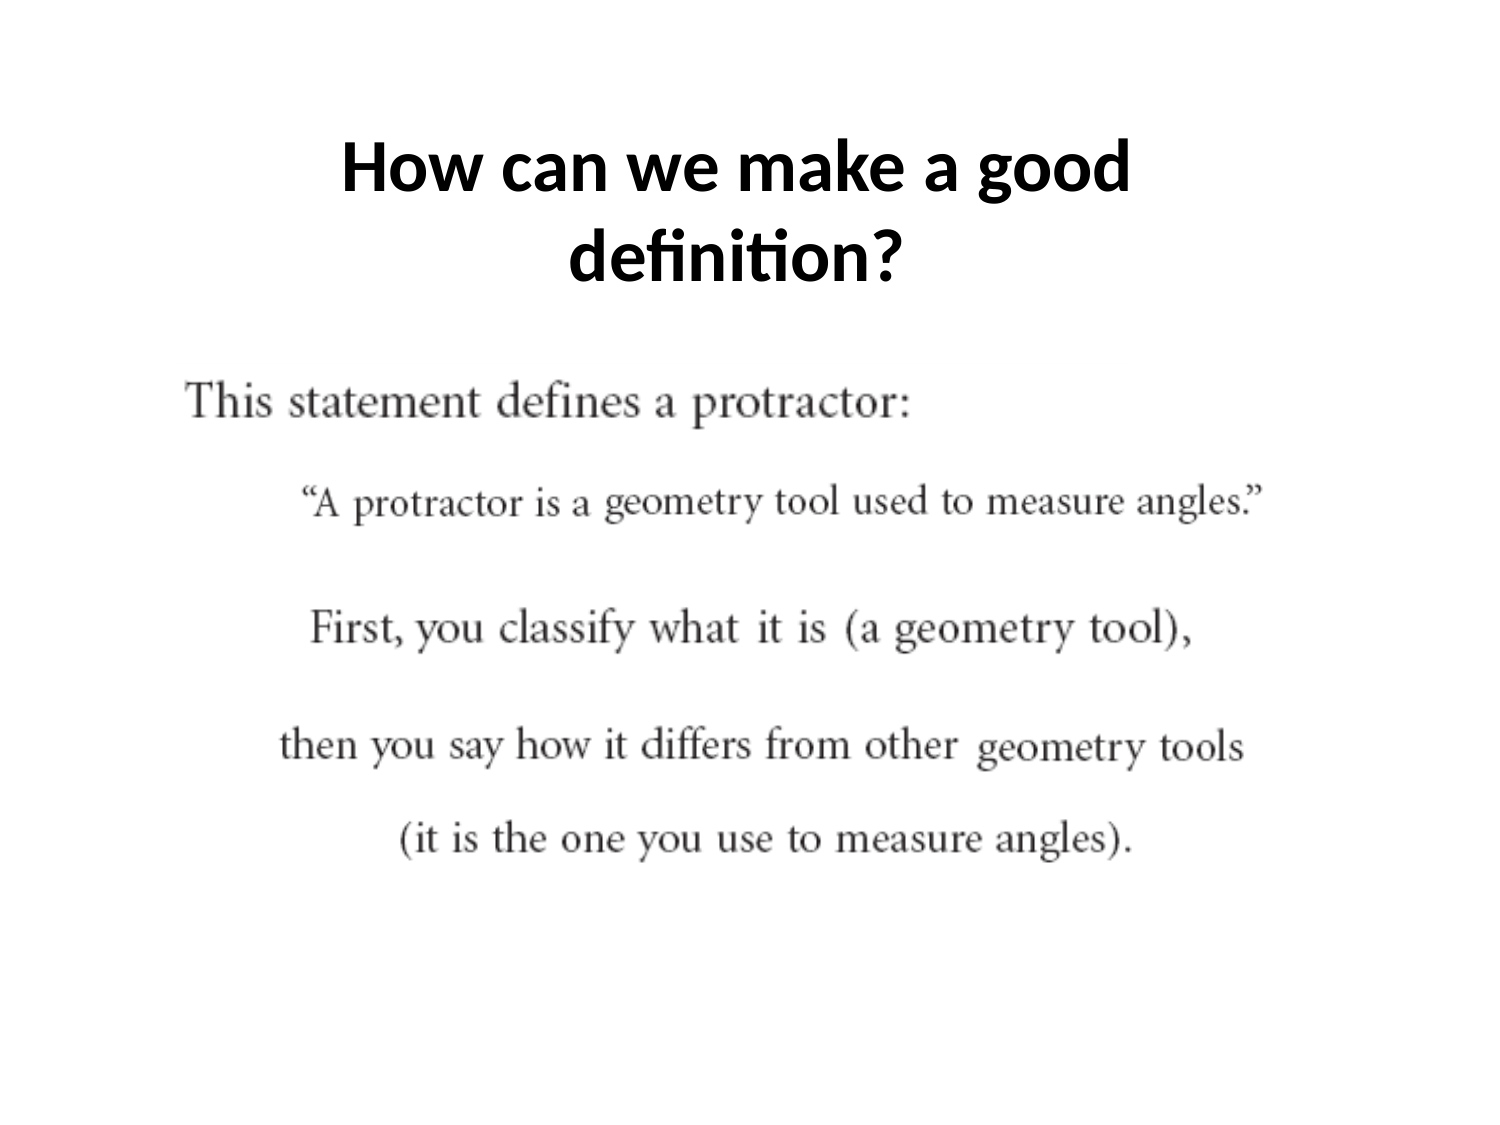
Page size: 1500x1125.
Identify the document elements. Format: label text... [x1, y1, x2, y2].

picture [282, 584, 1211, 663]
picture [387, 812, 1138, 876]
picture [287, 474, 1279, 538]
picture [271, 714, 1254, 786]
picture [174, 362, 1129, 439]
text_box How can we make a good definition? [174, 109, 1300, 304]
